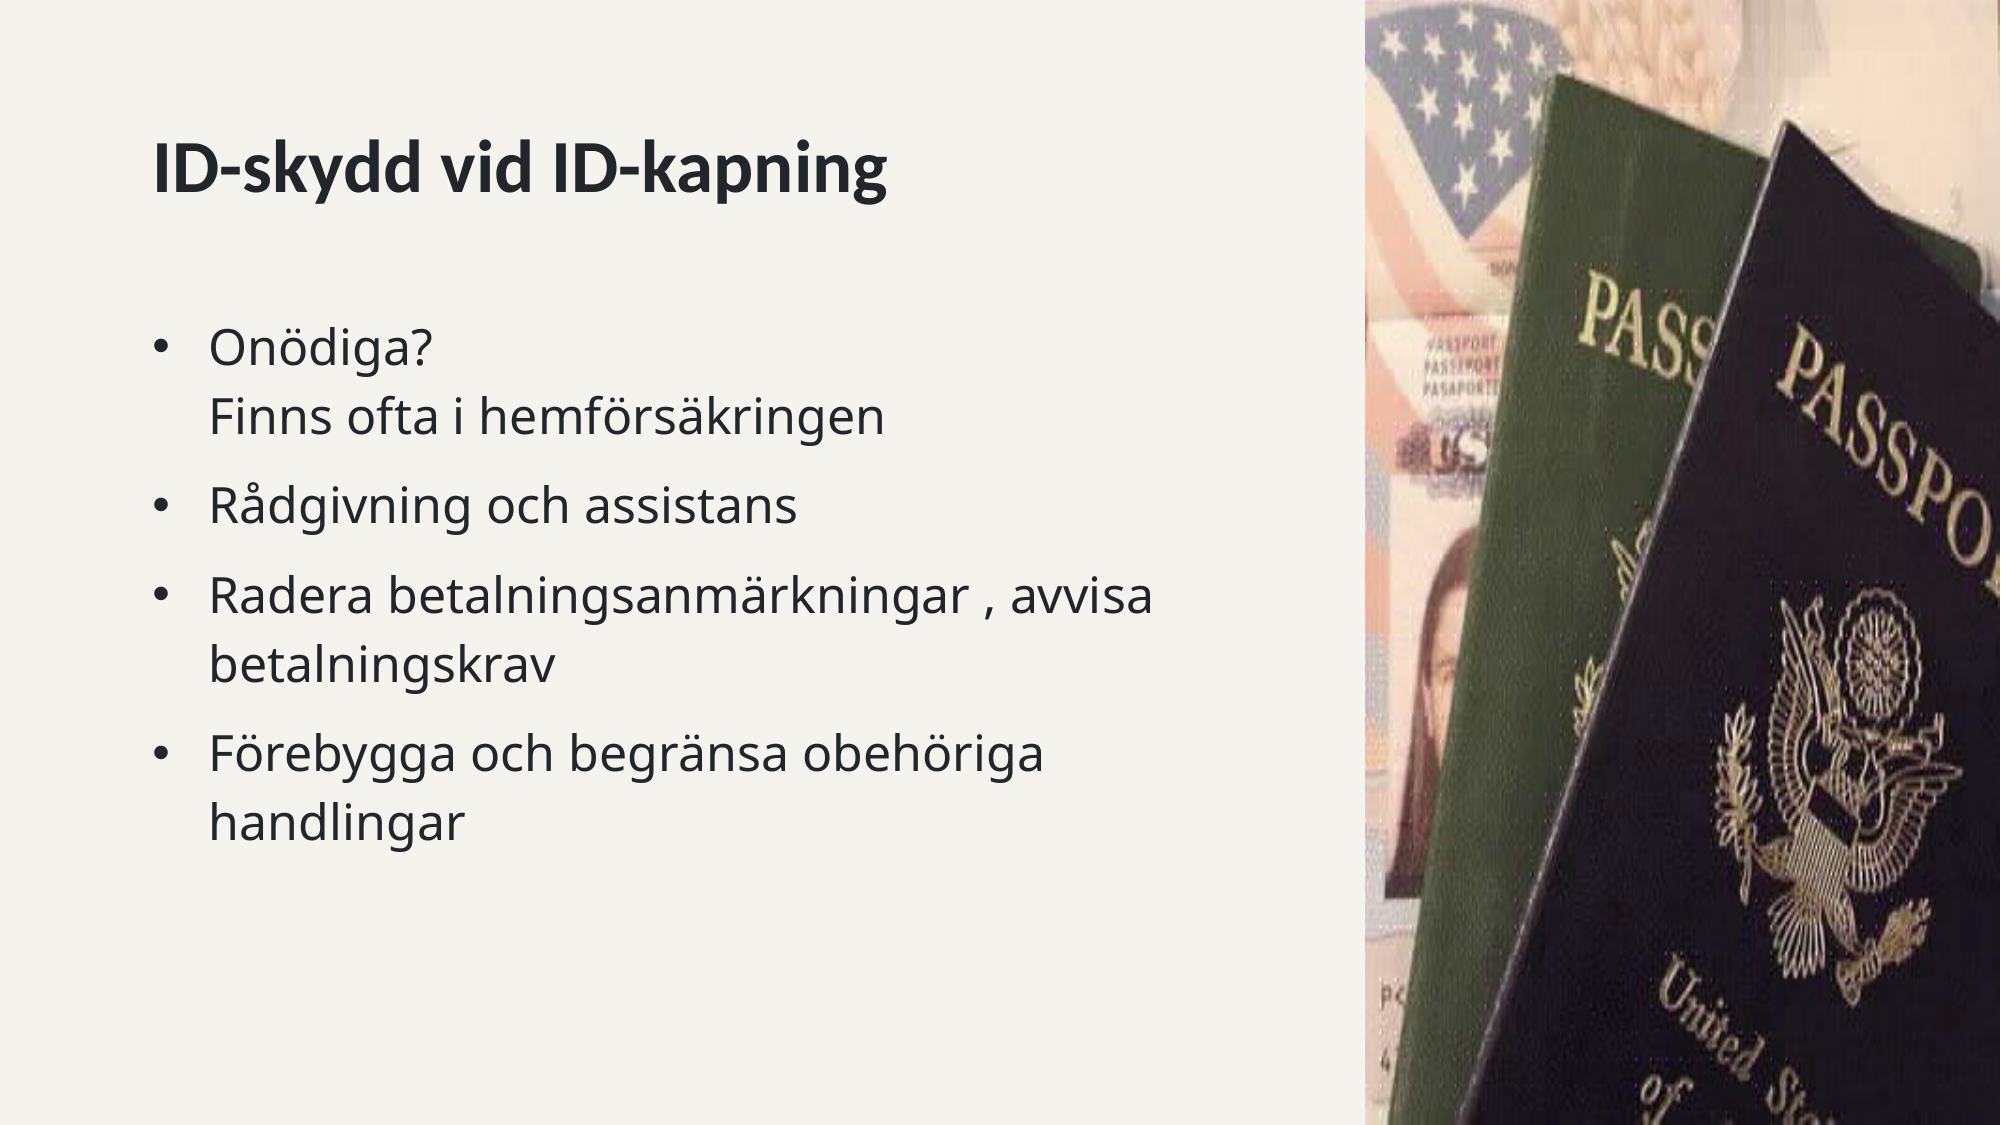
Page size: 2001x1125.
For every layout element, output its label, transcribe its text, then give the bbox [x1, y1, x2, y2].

title ID-skydd vid ID-kapning [137, 59, 1252, 278]
list Onödiga? Finns ofta i hemförsäkringen Rådgivning och assistans Radera betalningsanmärkningar , avvisa betalningskrav Förebygga och begränsa obehöriga handlingar [137, 299, 1252, 1014]
picture [1365, 0, 2000, 1125]
